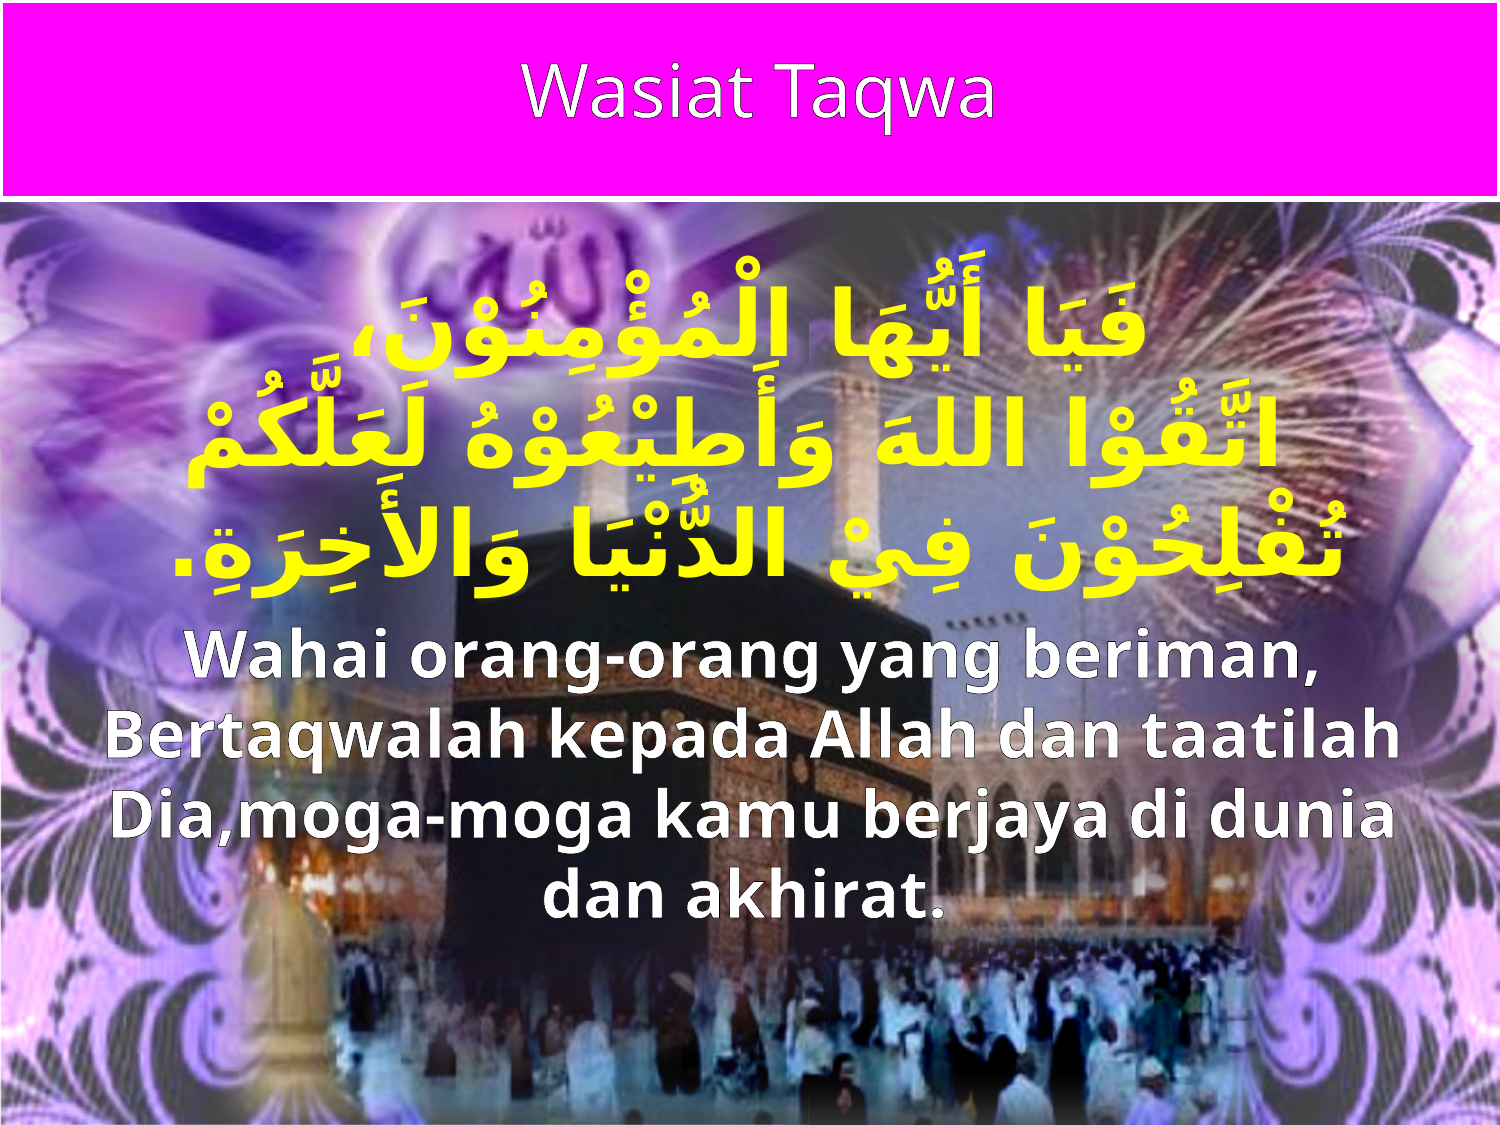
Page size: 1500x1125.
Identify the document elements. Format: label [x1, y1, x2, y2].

text_box [0, 0, 1500, 1125]
